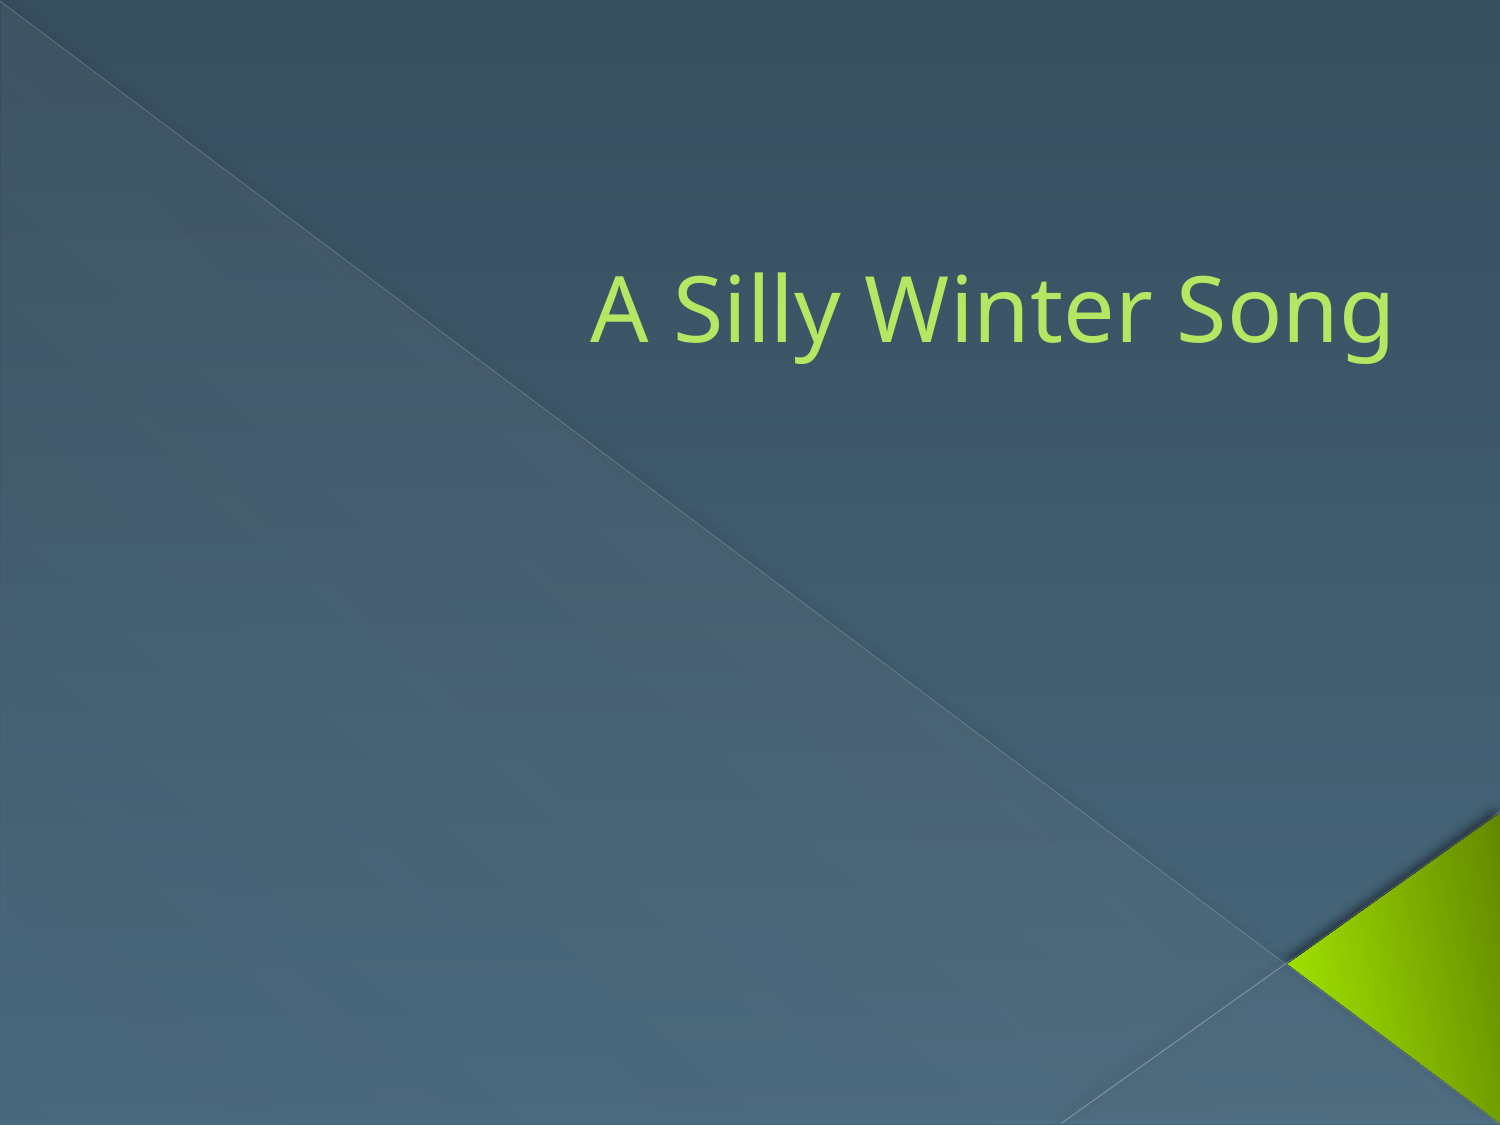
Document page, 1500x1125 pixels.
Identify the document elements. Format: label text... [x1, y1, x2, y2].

title A Silly Winter Song [88, 127, 1412, 369]
